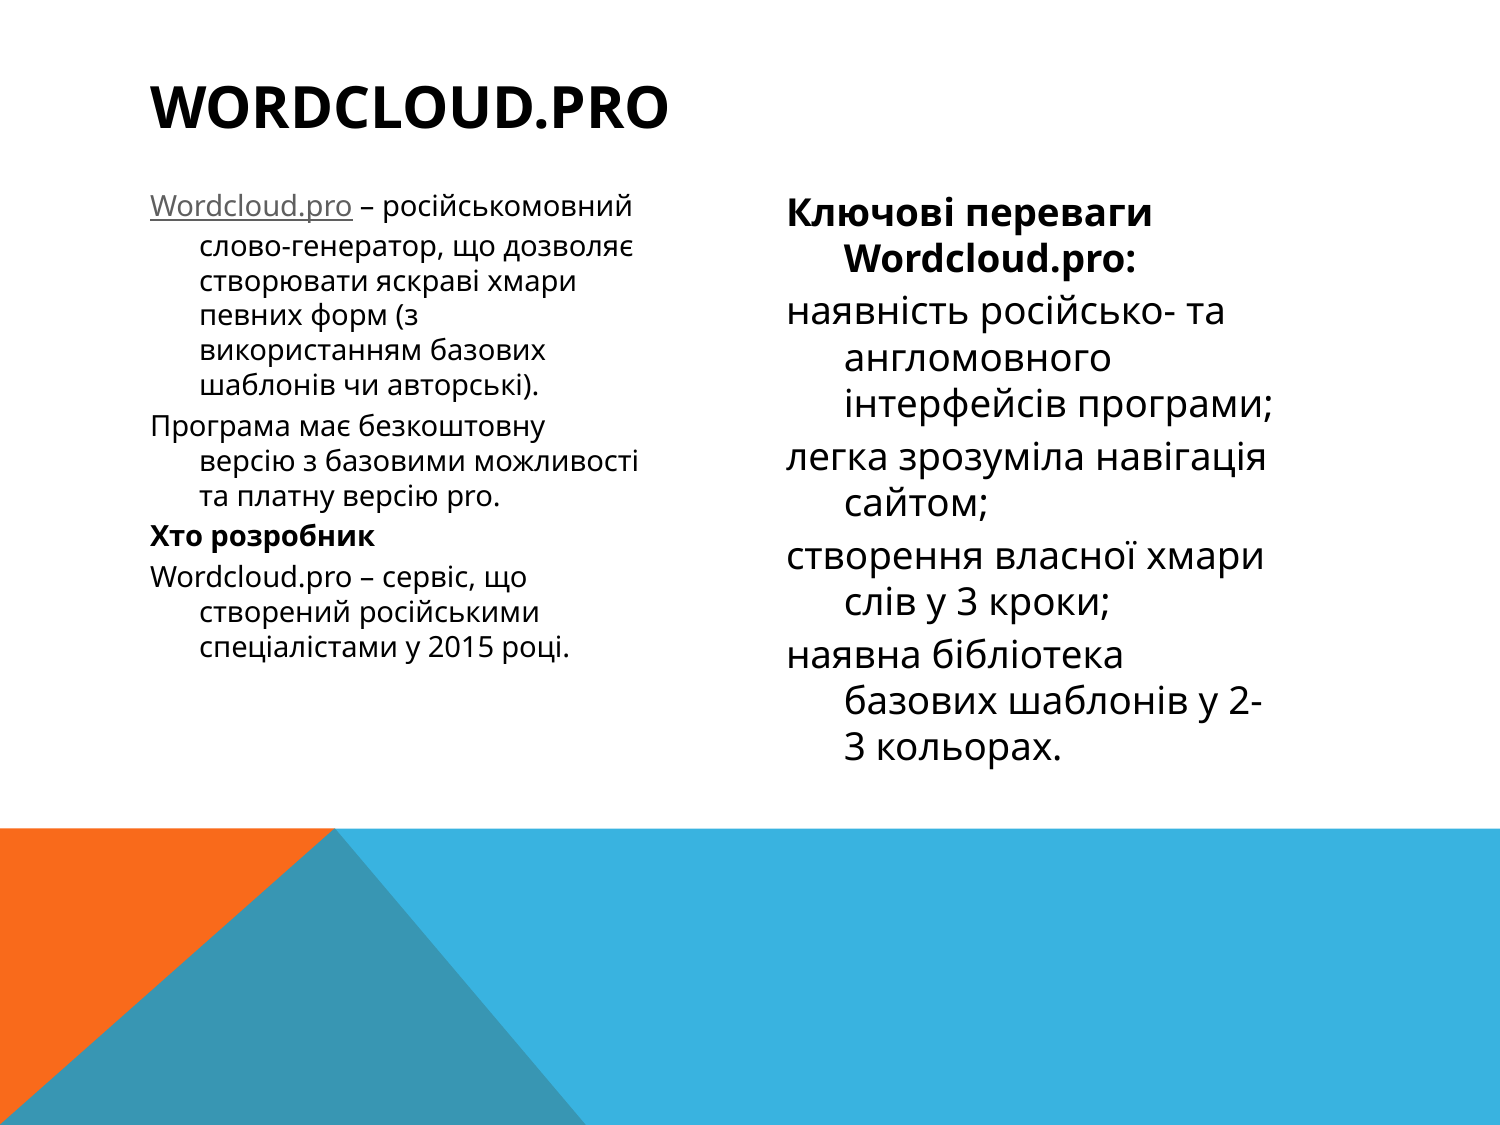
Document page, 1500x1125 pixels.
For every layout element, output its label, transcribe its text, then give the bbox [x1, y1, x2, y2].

list Ключові переваги Wordcloud.pro: наявність російсько- та англомовного інтерфейсів програми; легка зрозуміла навігація сайтом; створення власної хмари слів у 3 кроки; наявна бібліотека базових шаблонів у 2-3 кольорах. [771, 179, 1296, 789]
title Wordcloud.pro [135, 60, 1369, 150]
list Wordcloud.pro – російськомовний слово-генератор, що дозволяє створювати яскраві хмари певних форм (з використанням базових шаблонів чи авторські). Програма має безкоштовну версію з базовими можливості та платну версію pro. Хто розробник Wordcloud.pro – сервіс, що створений російськими спеціалістами у 2015 році. [135, 179, 660, 789]
